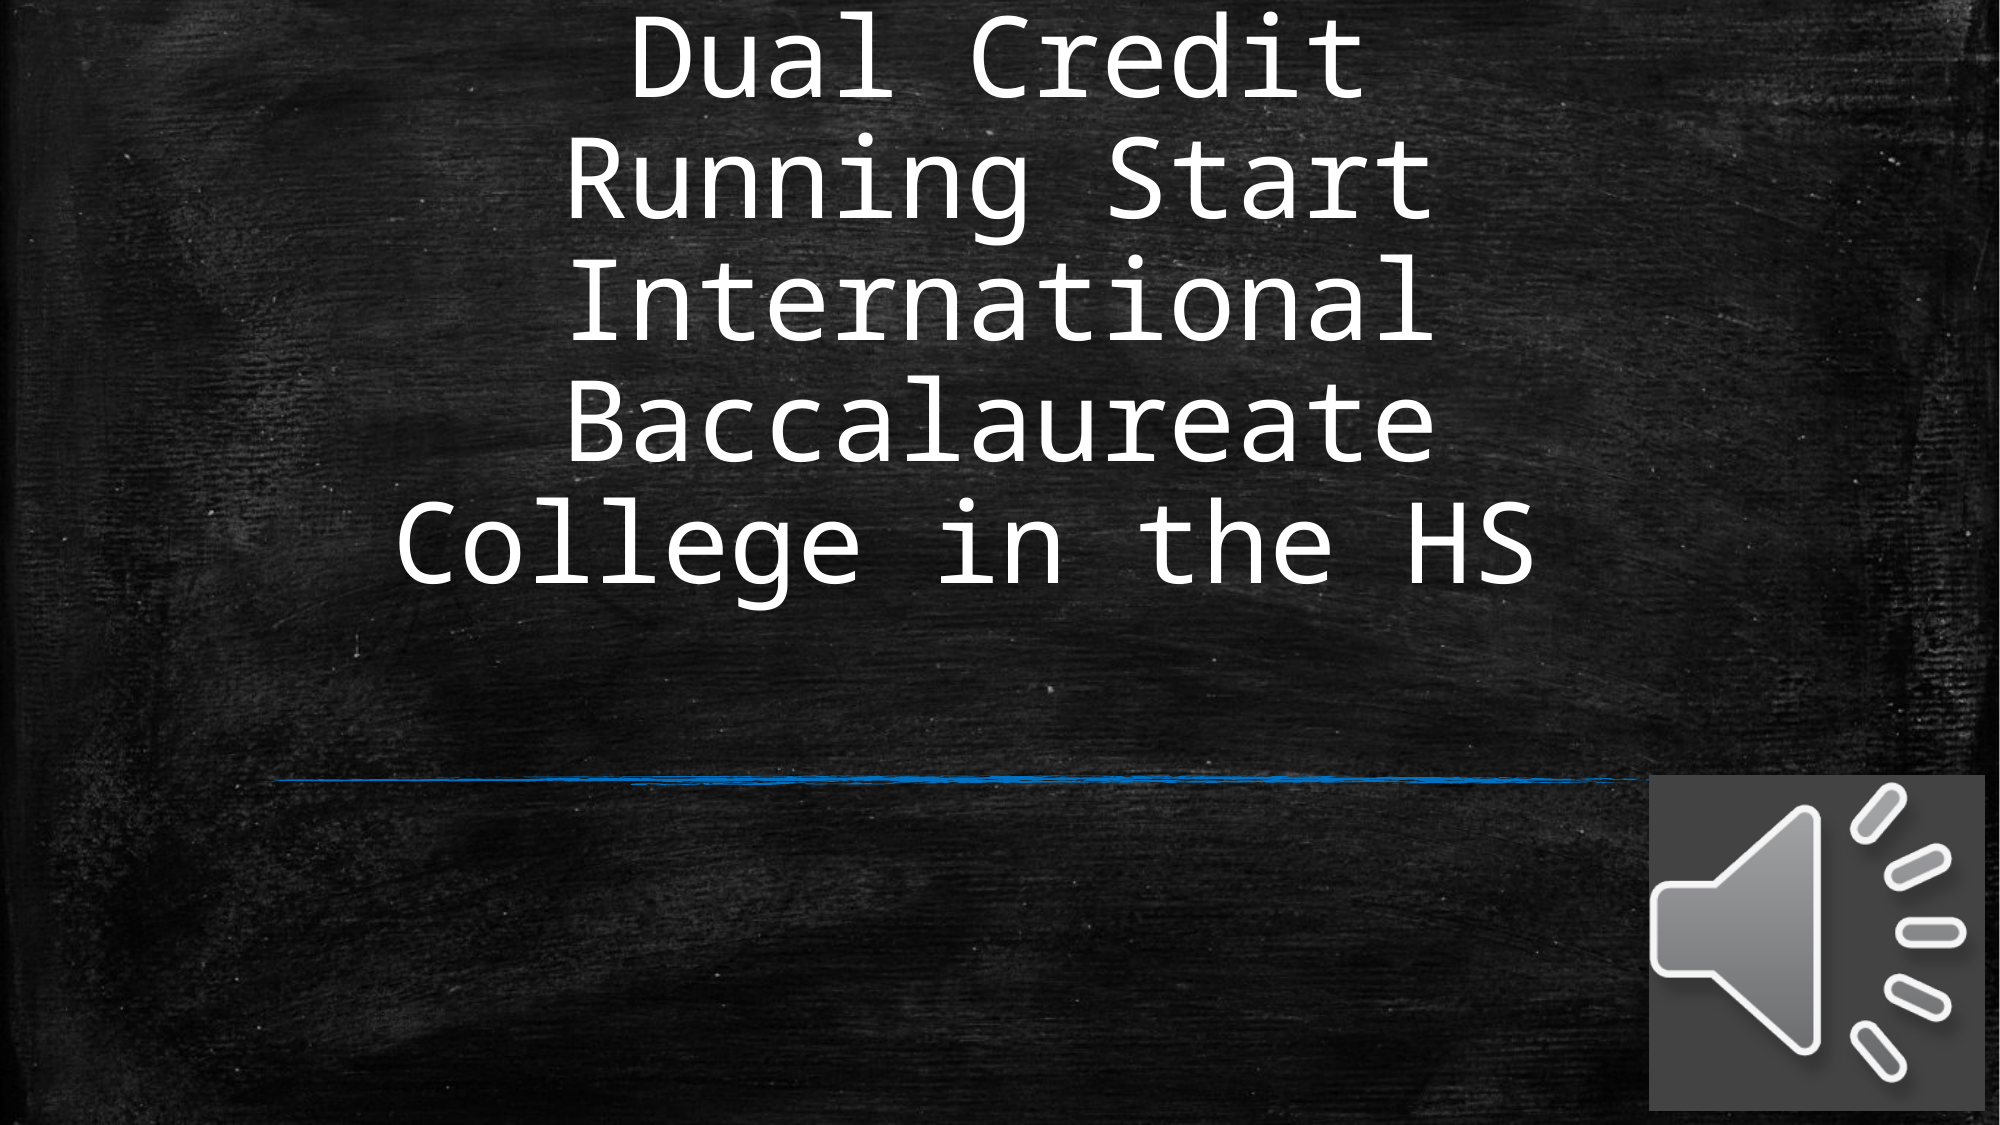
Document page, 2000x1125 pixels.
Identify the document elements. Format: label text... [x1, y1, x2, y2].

picture [1648, 773, 1986, 1112]
title Dual Credit Running Start International Baccalaureate College in the HS [137, 312, 1863, 750]
